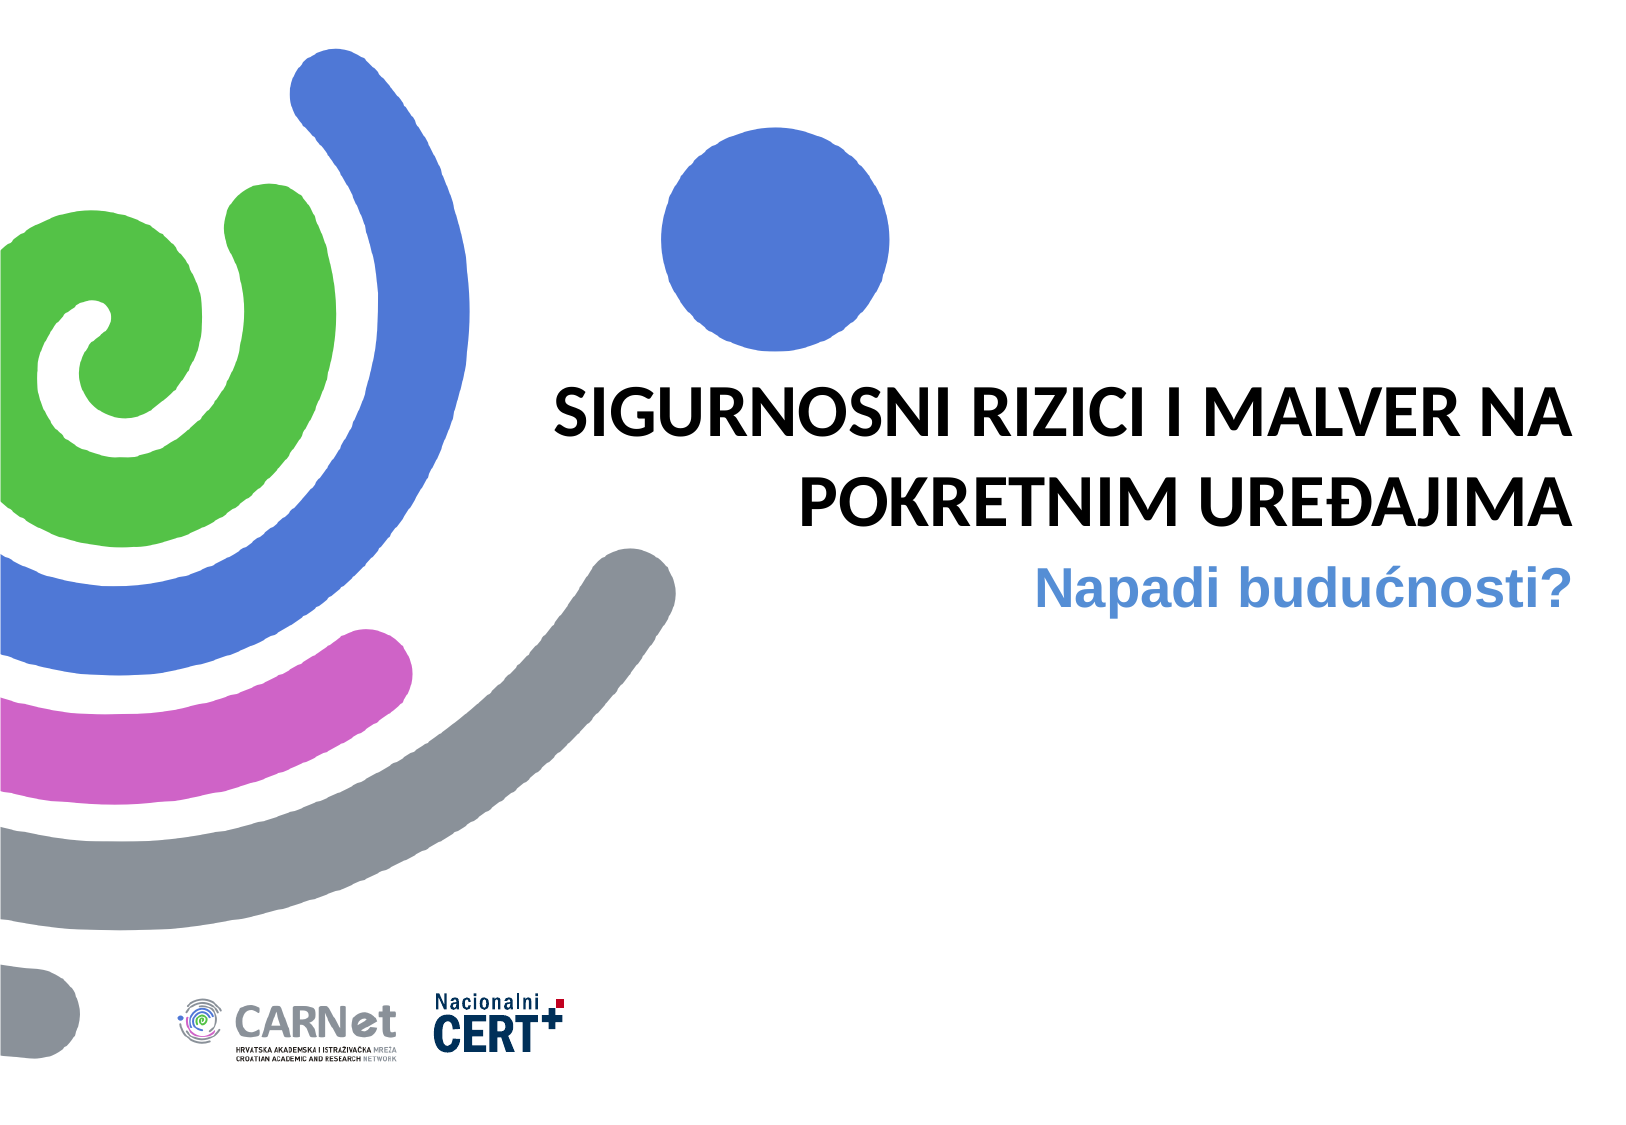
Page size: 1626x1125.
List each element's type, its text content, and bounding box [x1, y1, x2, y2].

picture [0, 0, 1626, 1125]
subtitle Napadi budućnosti? [685, 550, 1575, 937]
title Sigurnosni rizici i malver na pokretnim uređajima [470, 361, 1575, 540]
